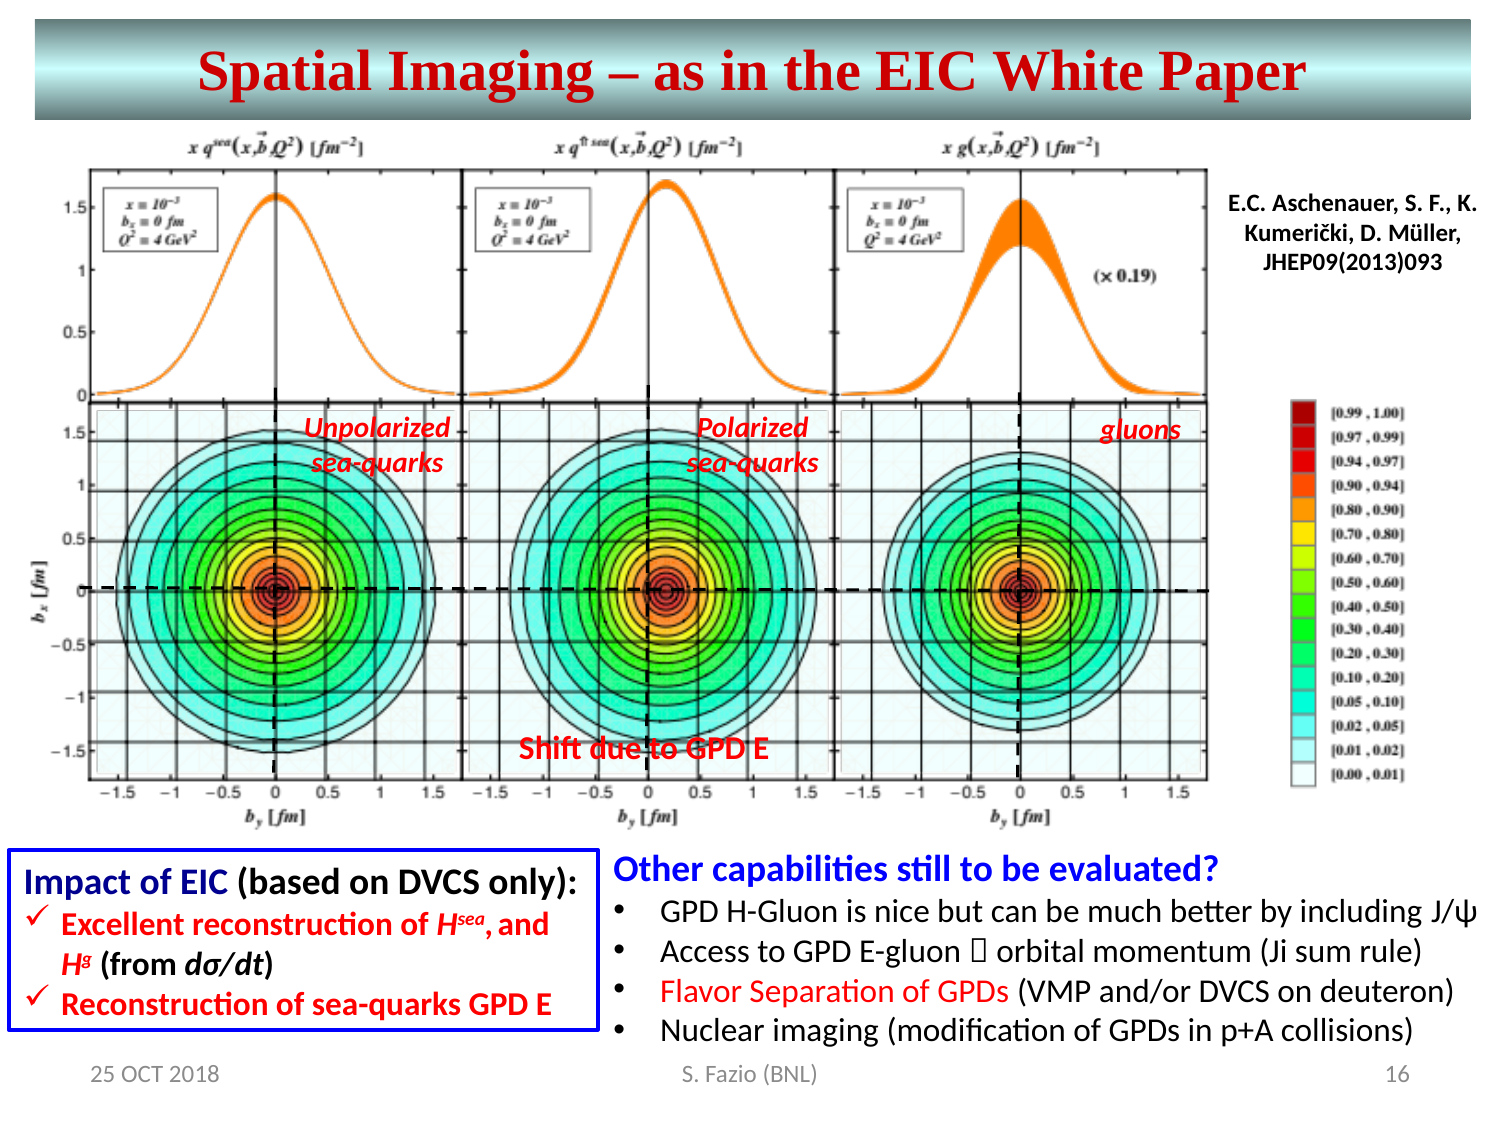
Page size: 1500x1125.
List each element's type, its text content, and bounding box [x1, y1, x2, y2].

text_box E.C. Aschenauer, S. F., K. Kumerički, D. Müller, JHEP09(2013)093 [1433, 178, 1500, 284]
text_box Spatial Imaging – as in the EIC White Paper [34, 19, 1471, 120]
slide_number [75, 1042, 425, 1103]
text_box Other capabilities still to be evaluated? GPD H-Gluon is nice but can be much better by including J/ψ Access to GPD E-gluon  orbital momentum (Ji sum rule) Flavor Separation of GPDs (VMP and/or DVCS on deuteron) Nuclear imaging (modification of GPDs in p+A collisions) [598, 836, 1500, 1056]
slide_number 16 [1074, 1056, 1425, 1103]
text_box Impact of EIC (based on DVCS only): Excellent reconstruction of Hsea, and Hg (from dσ/dt) Reconstruction of sea-quarks GPD E [8, 850, 598, 1030]
footer S. Fazio (BNL) [512, 1042, 988, 1103]
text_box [20, 118, 1429, 836]
